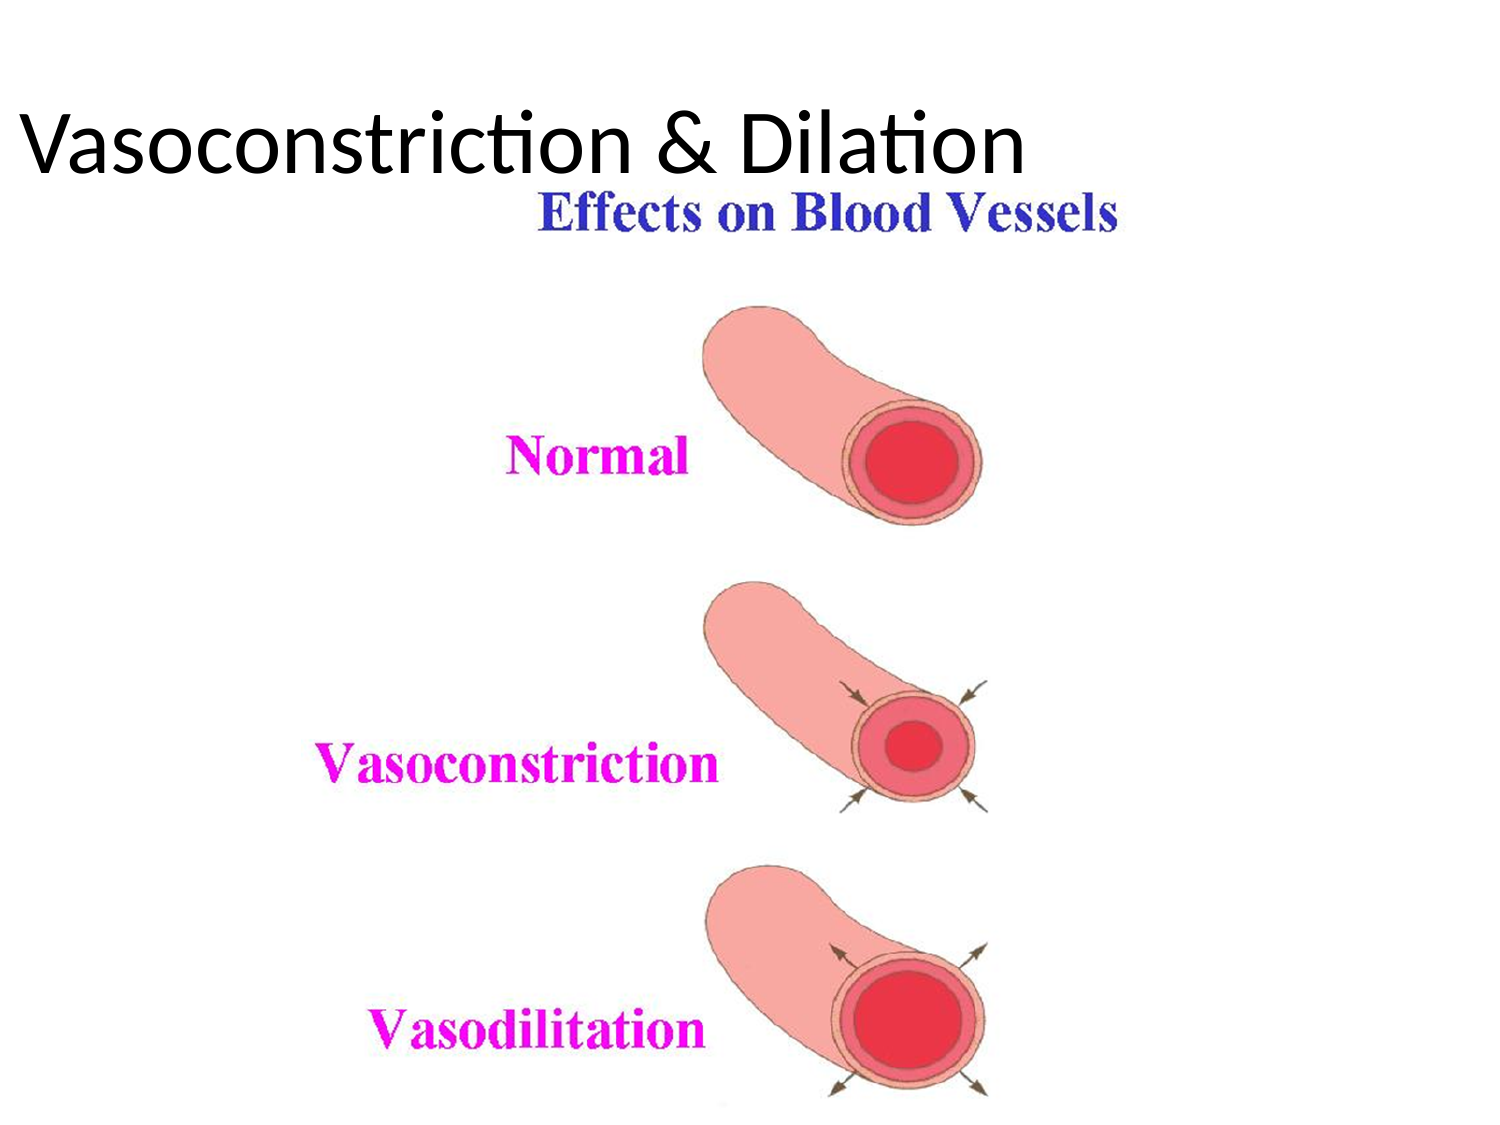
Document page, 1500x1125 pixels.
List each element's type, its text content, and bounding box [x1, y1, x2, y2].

picture [300, 168, 1132, 1125]
title Vasoconstriction & Dilation [4, 42, 1355, 231]
